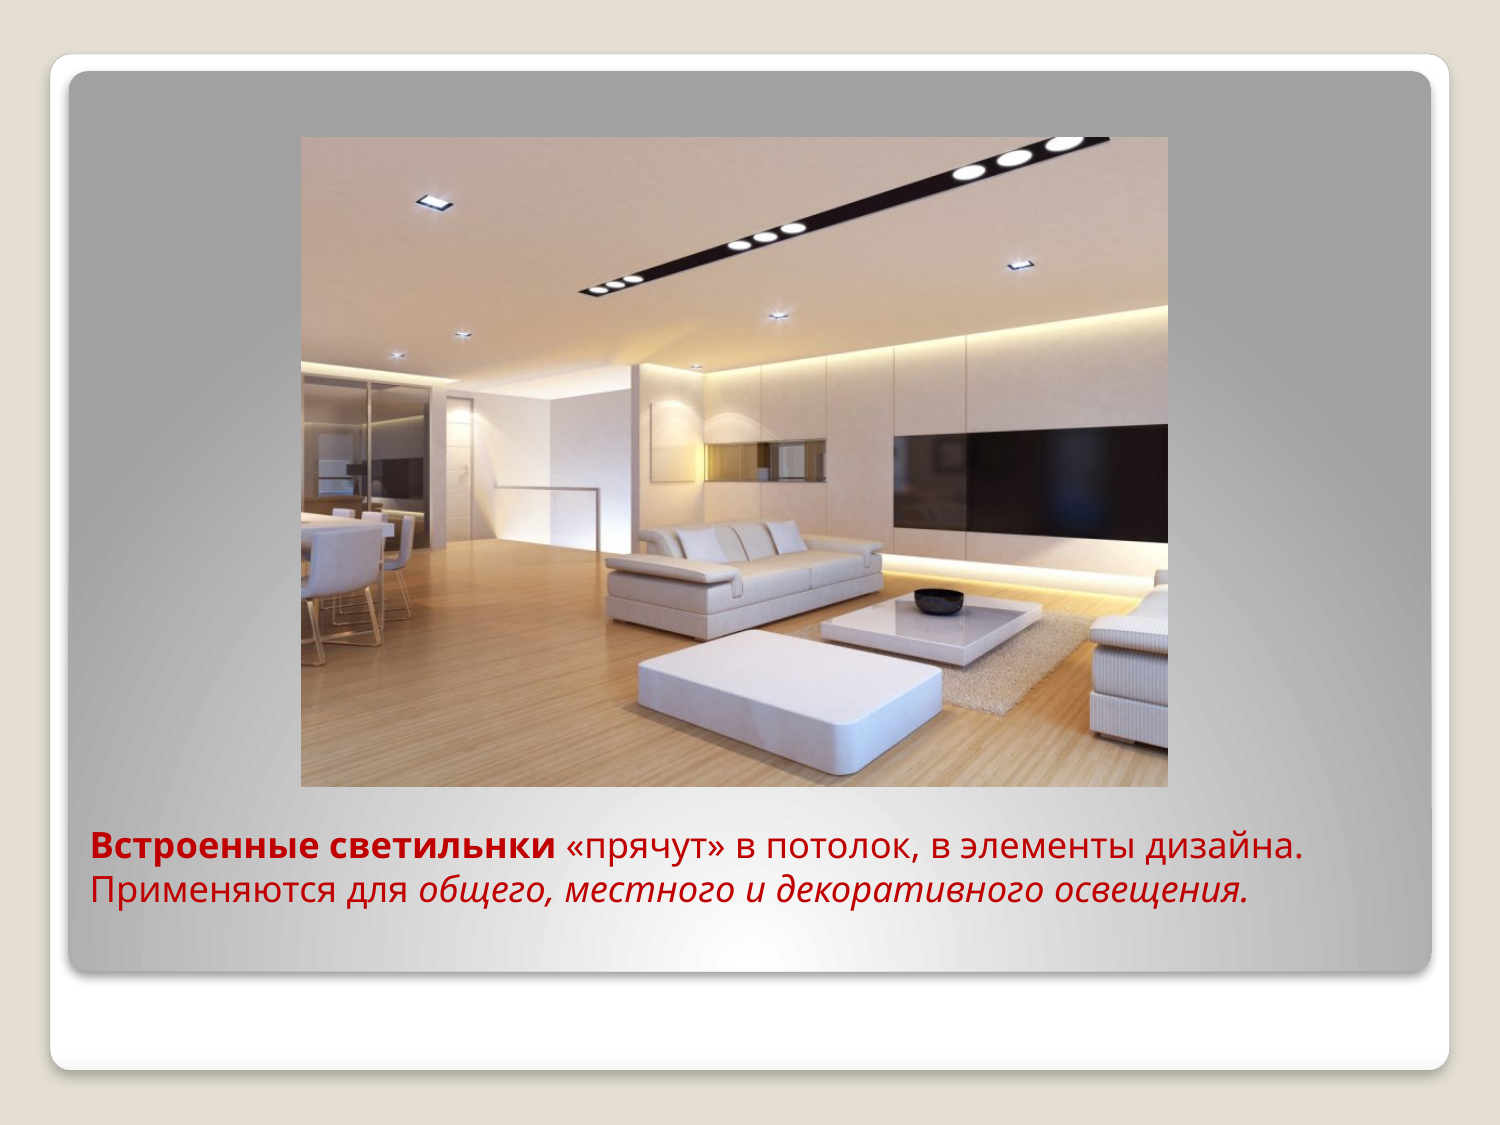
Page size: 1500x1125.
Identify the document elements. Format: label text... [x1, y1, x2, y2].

title Встроенные светильнки «прячут» в потолок, в элементы дизайна. Применяются для общего, местного и декоративного освещения. [74, 786, 1418, 917]
picture [300, 136, 1168, 787]
